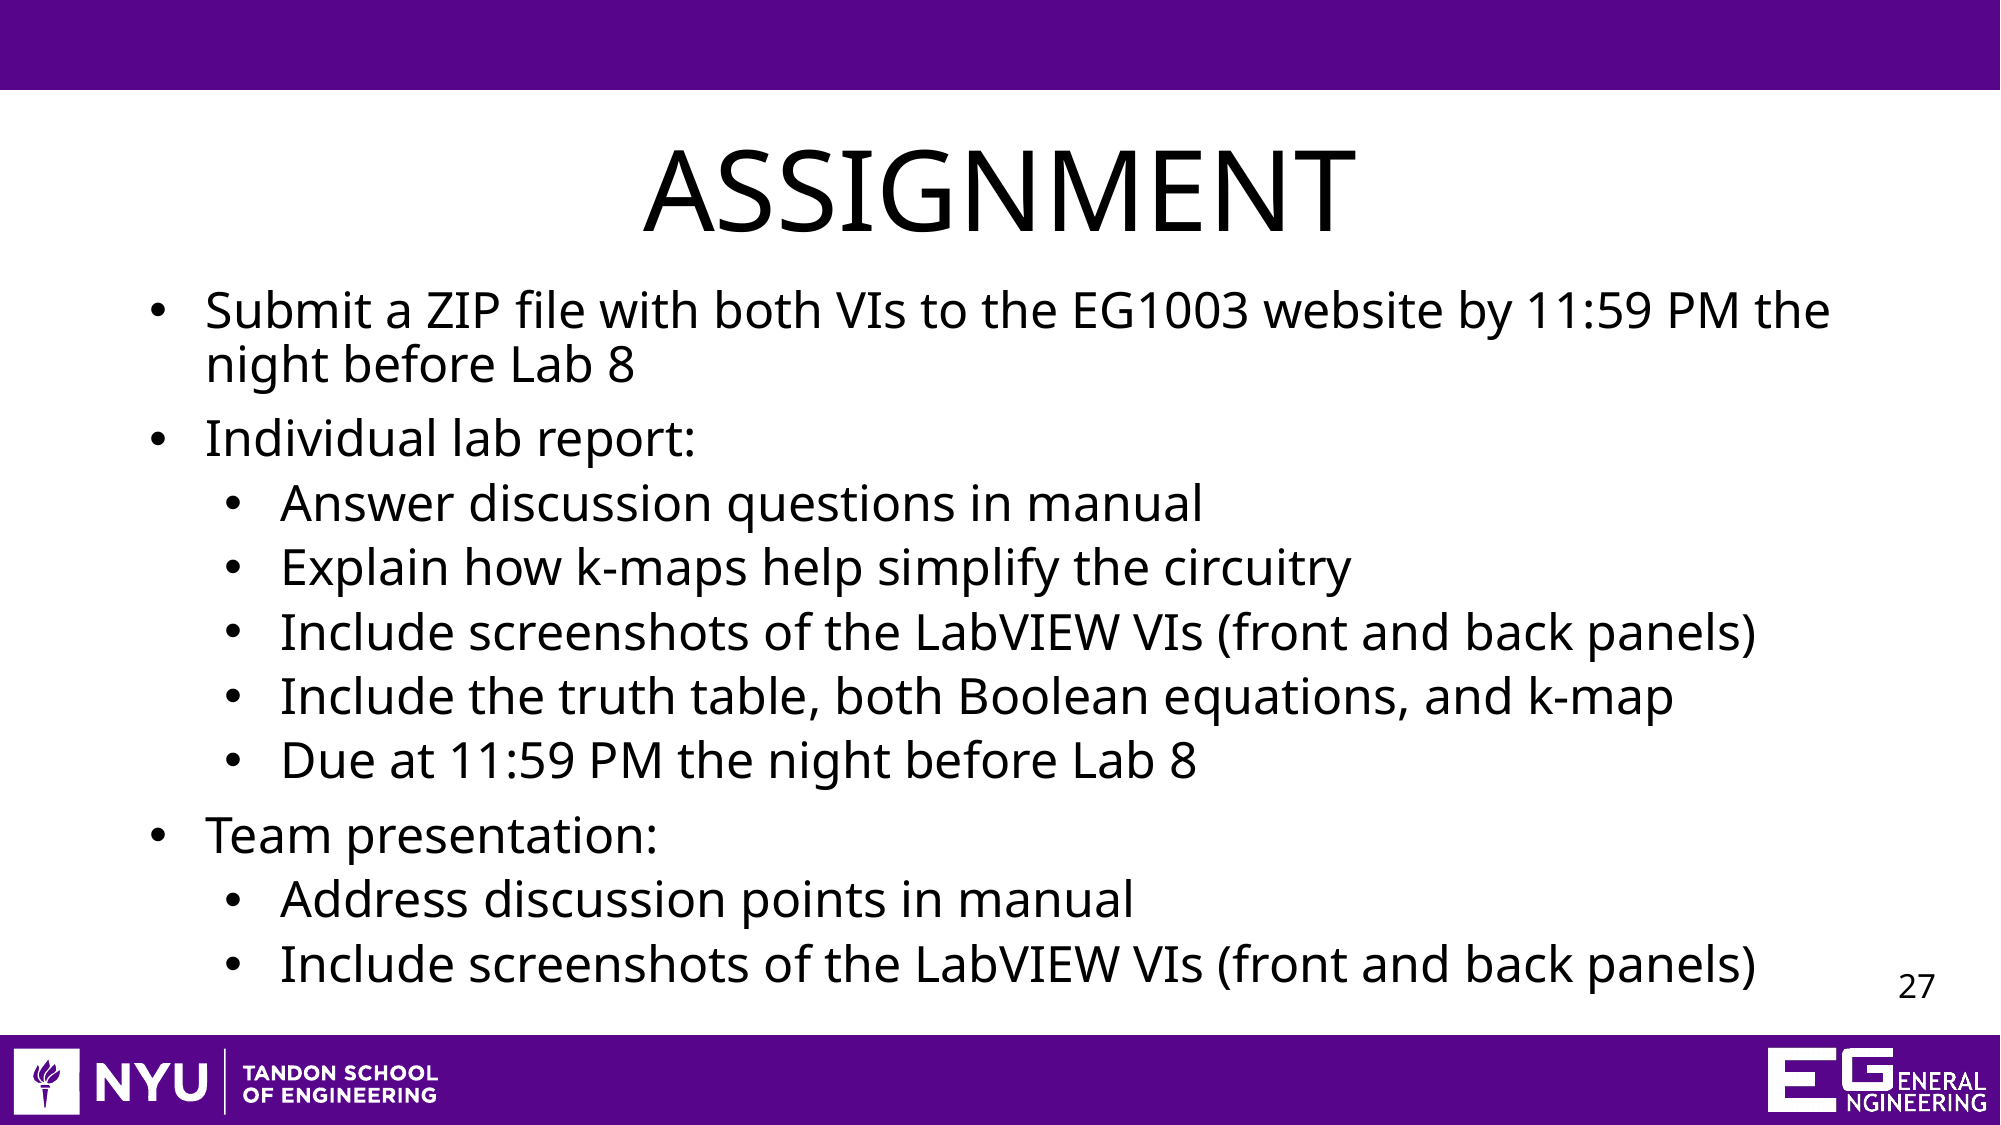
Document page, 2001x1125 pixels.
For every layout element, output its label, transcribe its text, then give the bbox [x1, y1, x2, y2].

text_box 27 [1802, 958, 1951, 1013]
subtitle Submit a ZIP file with both VIs to the EG1003 website by 11:59 PM the night before Lab 8 Individual lab report: Answer discussion questions in manual Explain how k-maps help simplify the circuitry Include screenshots of the LabVIEW VIs (front and back panels) Include the truth table, both Boolean equations, and k-map Due at 11:59 PM the night before Lab 8 Team presentation: Address discussion points in manual Include screenshots of the LabVIEW VIs (front and back panels) [134, 275, 1871, 1003]
text_box [0, 1034, 1752, 1125]
text_box [0, 0, 2000, 91]
title ASSIGNMENT [92, 105, 1908, 264]
picture [13, 1048, 438, 1115]
picture [1752, 1031, 2000, 1125]
